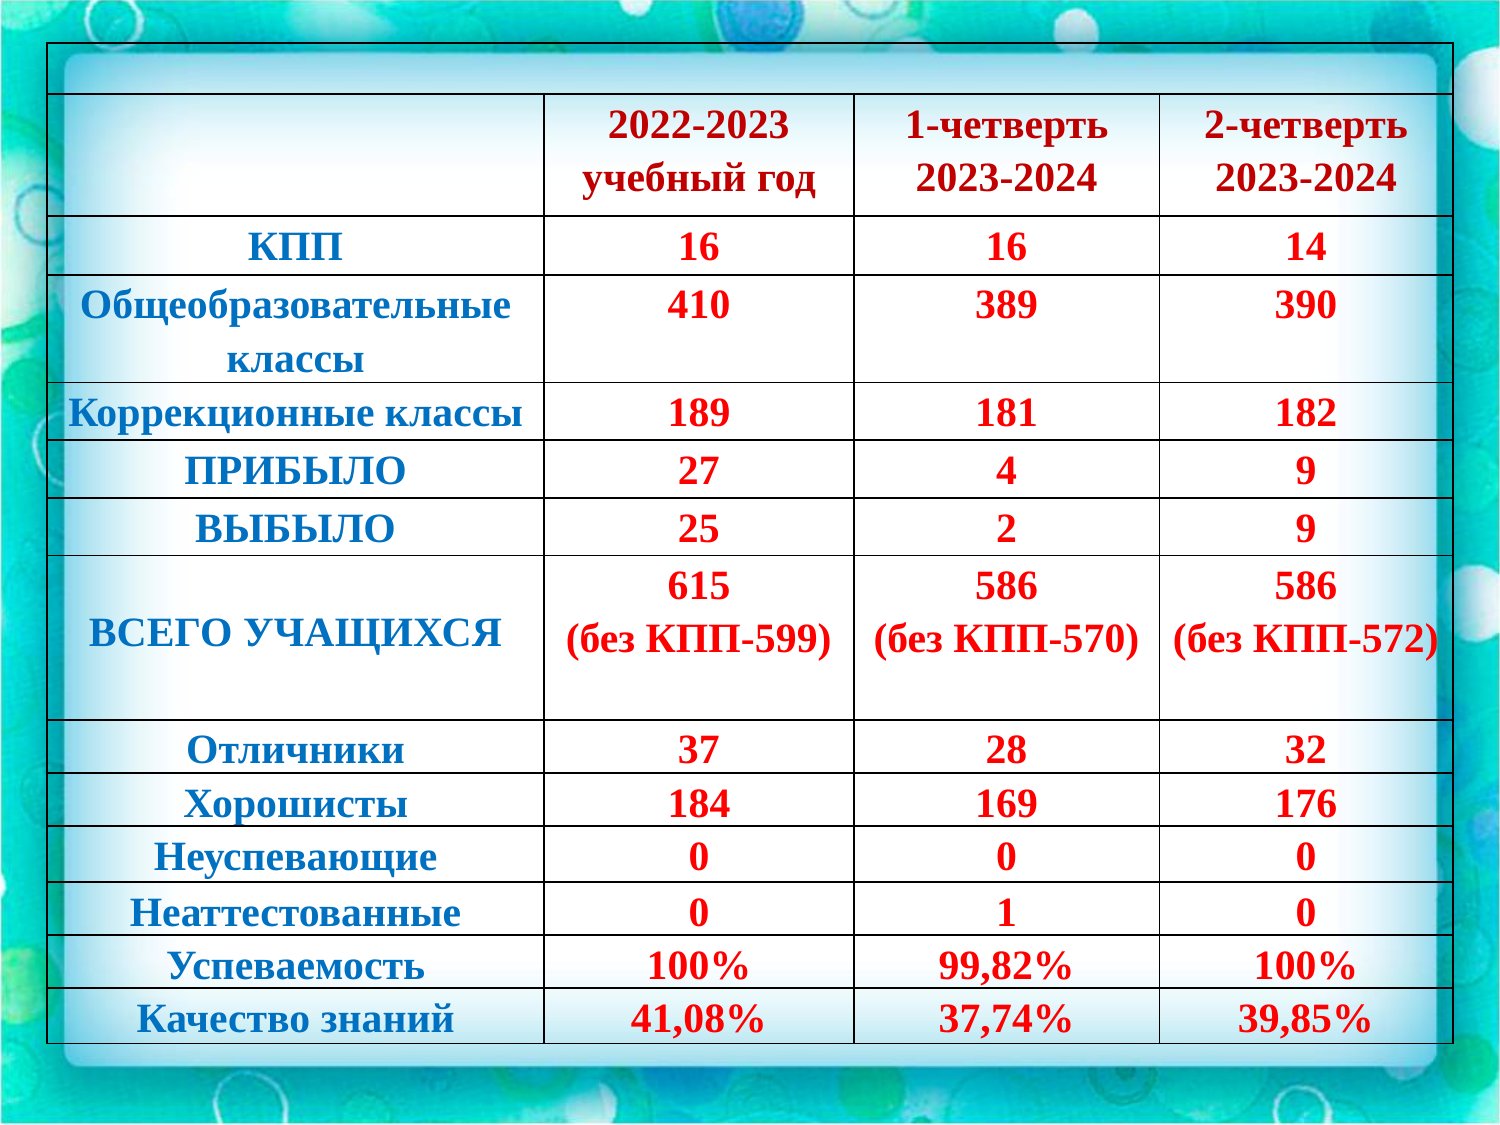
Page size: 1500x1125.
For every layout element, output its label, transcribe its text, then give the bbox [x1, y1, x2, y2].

table_cell КПП [48, 217, 543, 274]
table_cell Успеваемость [48, 936, 543, 987]
table_cell 32 [1160, 721, 1452, 772]
table_cell 0 [1160, 827, 1452, 881]
table_cell 37,74% [855, 989, 1159, 1043]
table_cell Качество знаний [48, 989, 543, 1043]
table_cell 389 [855, 276, 1159, 382]
table_cell 0 [545, 883, 853, 934]
table_cell 100% [545, 936, 853, 987]
table_cell 16 [545, 217, 853, 274]
table_cell 2 [855, 499, 1159, 555]
table_cell Неаттестованные [48, 883, 543, 934]
table_cell ВСЕГО УЧАЩИХСЯ [48, 556, 543, 719]
table_cell 1-четверть 2023-2024 [855, 95, 1159, 215]
table_cell 181 [855, 383, 1159, 439]
table_cell 9 [1160, 499, 1452, 555]
table_cell 100% [1160, 936, 1452, 987]
table_cell 28 [855, 721, 1159, 772]
table_cell 2022-2023 учебный год [545, 95, 853, 215]
table_cell 586 (без КПП-572) [1160, 556, 1452, 719]
table_header [48, 44, 1452, 93]
table_cell Коррекционные классы [48, 383, 543, 439]
table_cell 16 [855, 217, 1159, 274]
table_cell 1 [855, 883, 1159, 934]
table_cell 4 [855, 441, 1159, 497]
table_cell 0 [855, 827, 1159, 881]
table_cell Хорошисты [48, 774, 543, 825]
table_cell 0 [545, 827, 853, 881]
table_cell Общеобразовательные классы [48, 276, 543, 382]
table_cell 182 [1160, 383, 1452, 439]
table_cell 37 [545, 721, 853, 772]
table_cell 176 [1160, 774, 1452, 825]
table_cell 25 [545, 499, 853, 555]
table_cell Отличники [48, 721, 543, 772]
table_cell 189 [545, 383, 853, 439]
table_cell 2-четверть 2023-2024 [1160, 95, 1452, 215]
table_cell ВЫБЫЛО [48, 499, 543, 555]
table_cell ПРИБЫЛО [48, 441, 543, 497]
table_cell 390 [1160, 276, 1452, 382]
table_cell 184 [545, 774, 853, 825]
table_cell Неуспевающие [48, 827, 543, 881]
table_cell 39,85% [1160, 989, 1452, 1043]
table_cell 41,08% [545, 989, 853, 1043]
table_cell 9 [1160, 441, 1452, 497]
picture [0, 0, 1500, 1125]
table_cell 586 (без КПП-570) [855, 556, 1159, 719]
table_cell 14 [1160, 217, 1452, 274]
table_cell 410 [545, 276, 853, 382]
table_cell 99,82% [855, 936, 1159, 987]
table_cell 615 (без КПП-599) [545, 556, 853, 719]
table_cell 0 [1160, 883, 1452, 934]
table_cell 27 [545, 441, 853, 497]
table_cell 169 [855, 774, 1159, 825]
table_cell [48, 95, 543, 215]
